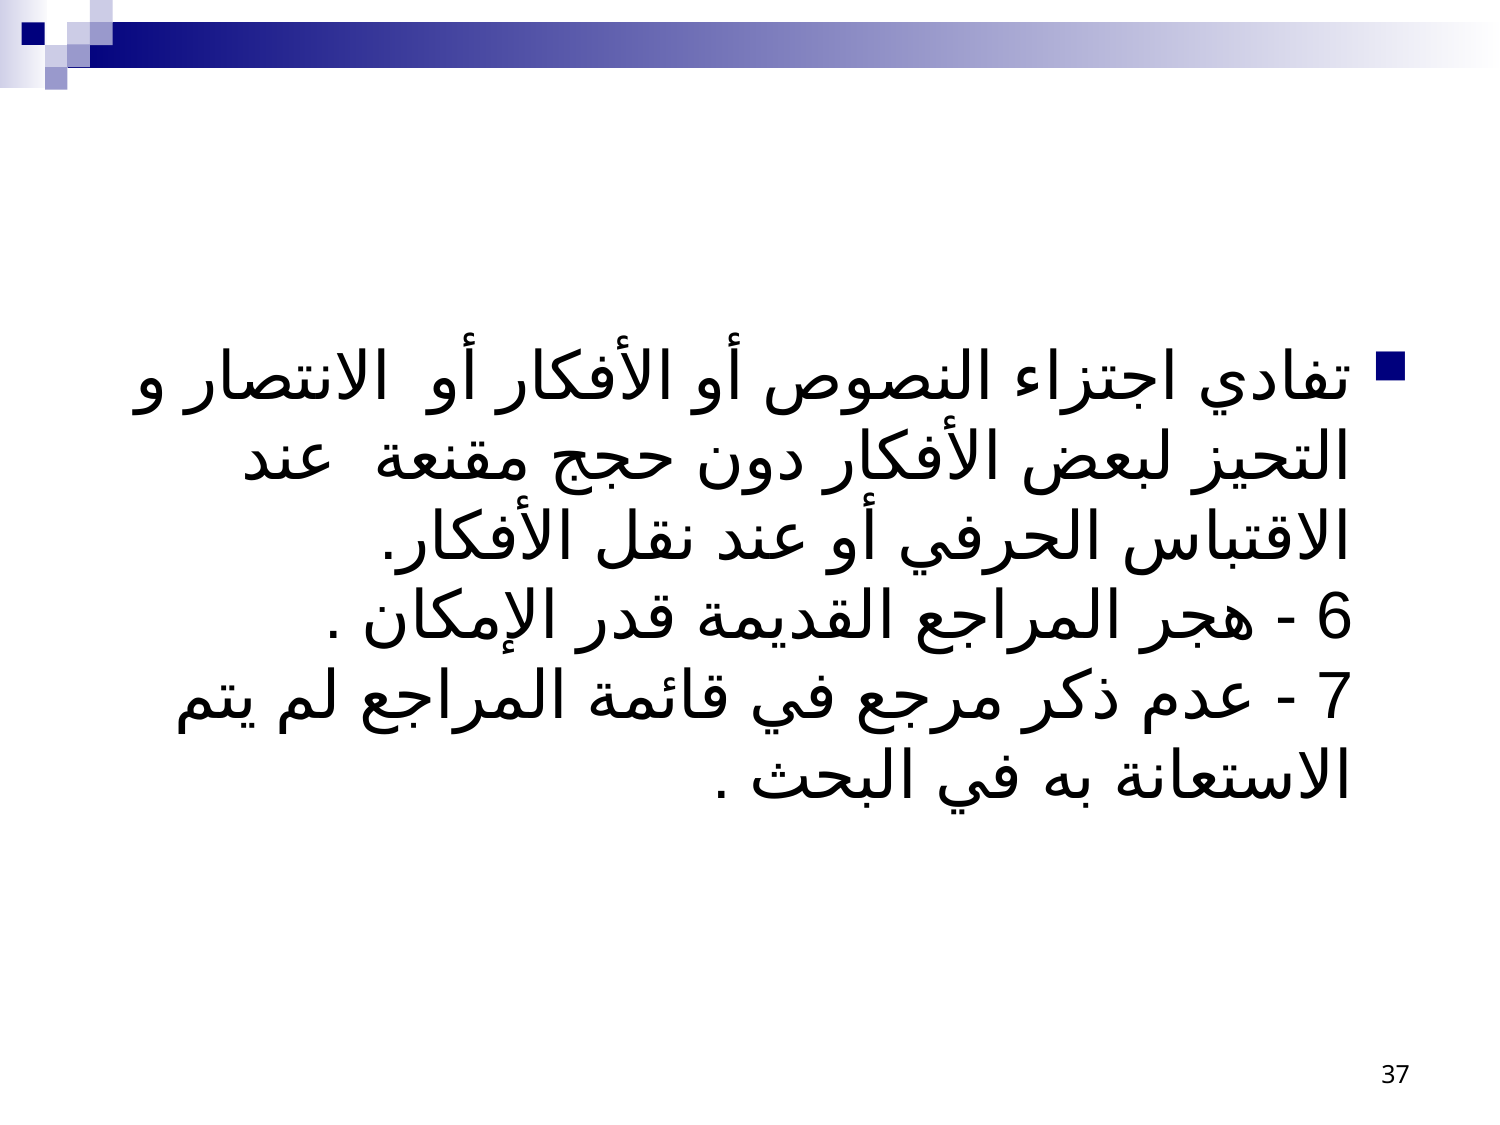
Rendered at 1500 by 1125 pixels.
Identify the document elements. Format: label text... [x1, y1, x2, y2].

slide_number 37 [1074, 1024, 1426, 1101]
list تفادي اجتزاء النصوص أو الأفكار أو الانتصار و التحيز لبعض الأفكار دون حجج مقنعة عند الاقتباس الحرفي أو عند نقل الأفكار. 6 - هجر المراجع القديمة قدر الإمكان . 7 - عدم ذكر مرجع في قائمة المراجع لم يتم الاستعانة به في البحث . [74, 324, 1426, 963]
